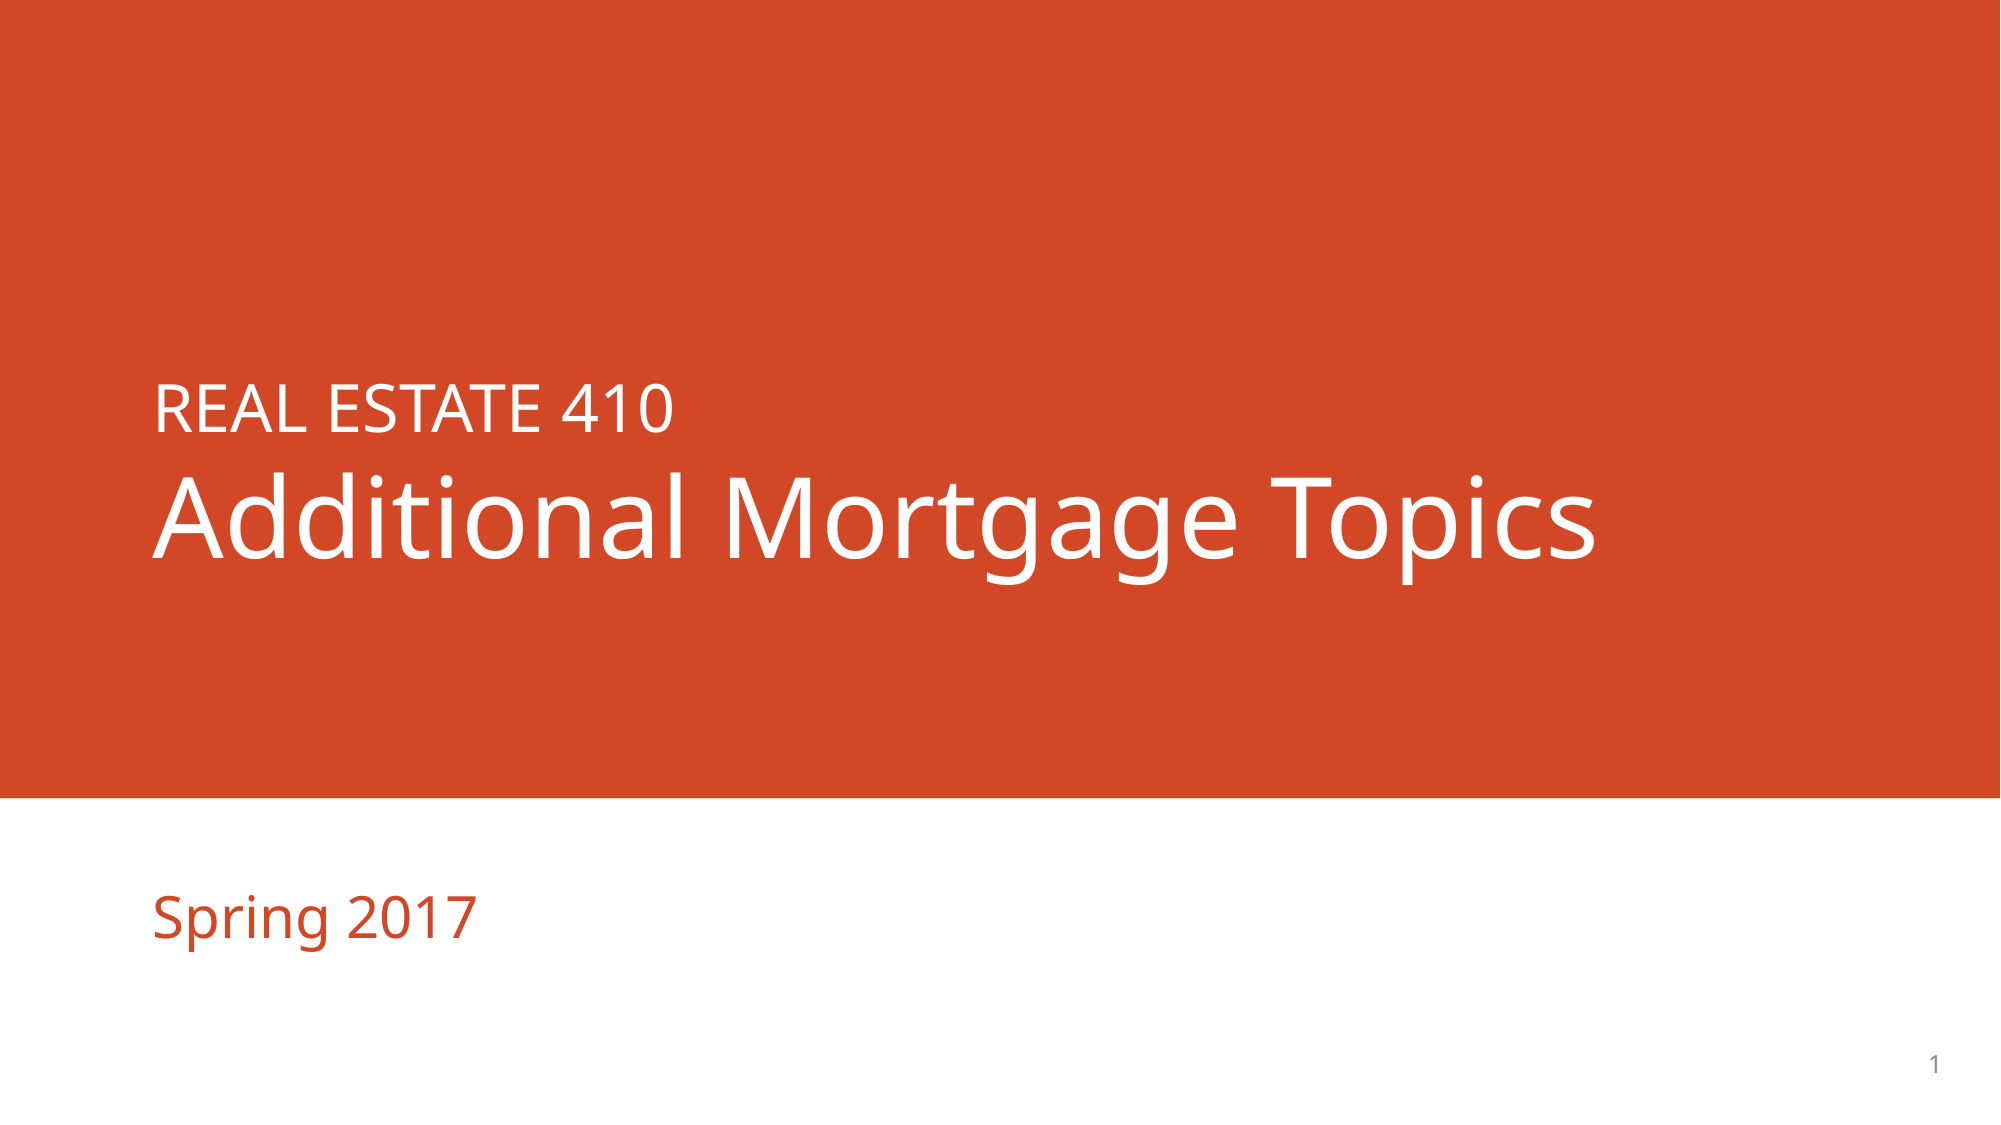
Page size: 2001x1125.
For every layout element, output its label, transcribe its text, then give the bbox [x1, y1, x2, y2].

slide_number 1 [1419, 1035, 1958, 1096]
subtitle Spring 2017 [137, 838, 1238, 1025]
title REAL ESTATE 410 Additional Mortgage Topics [137, 197, 1863, 589]
